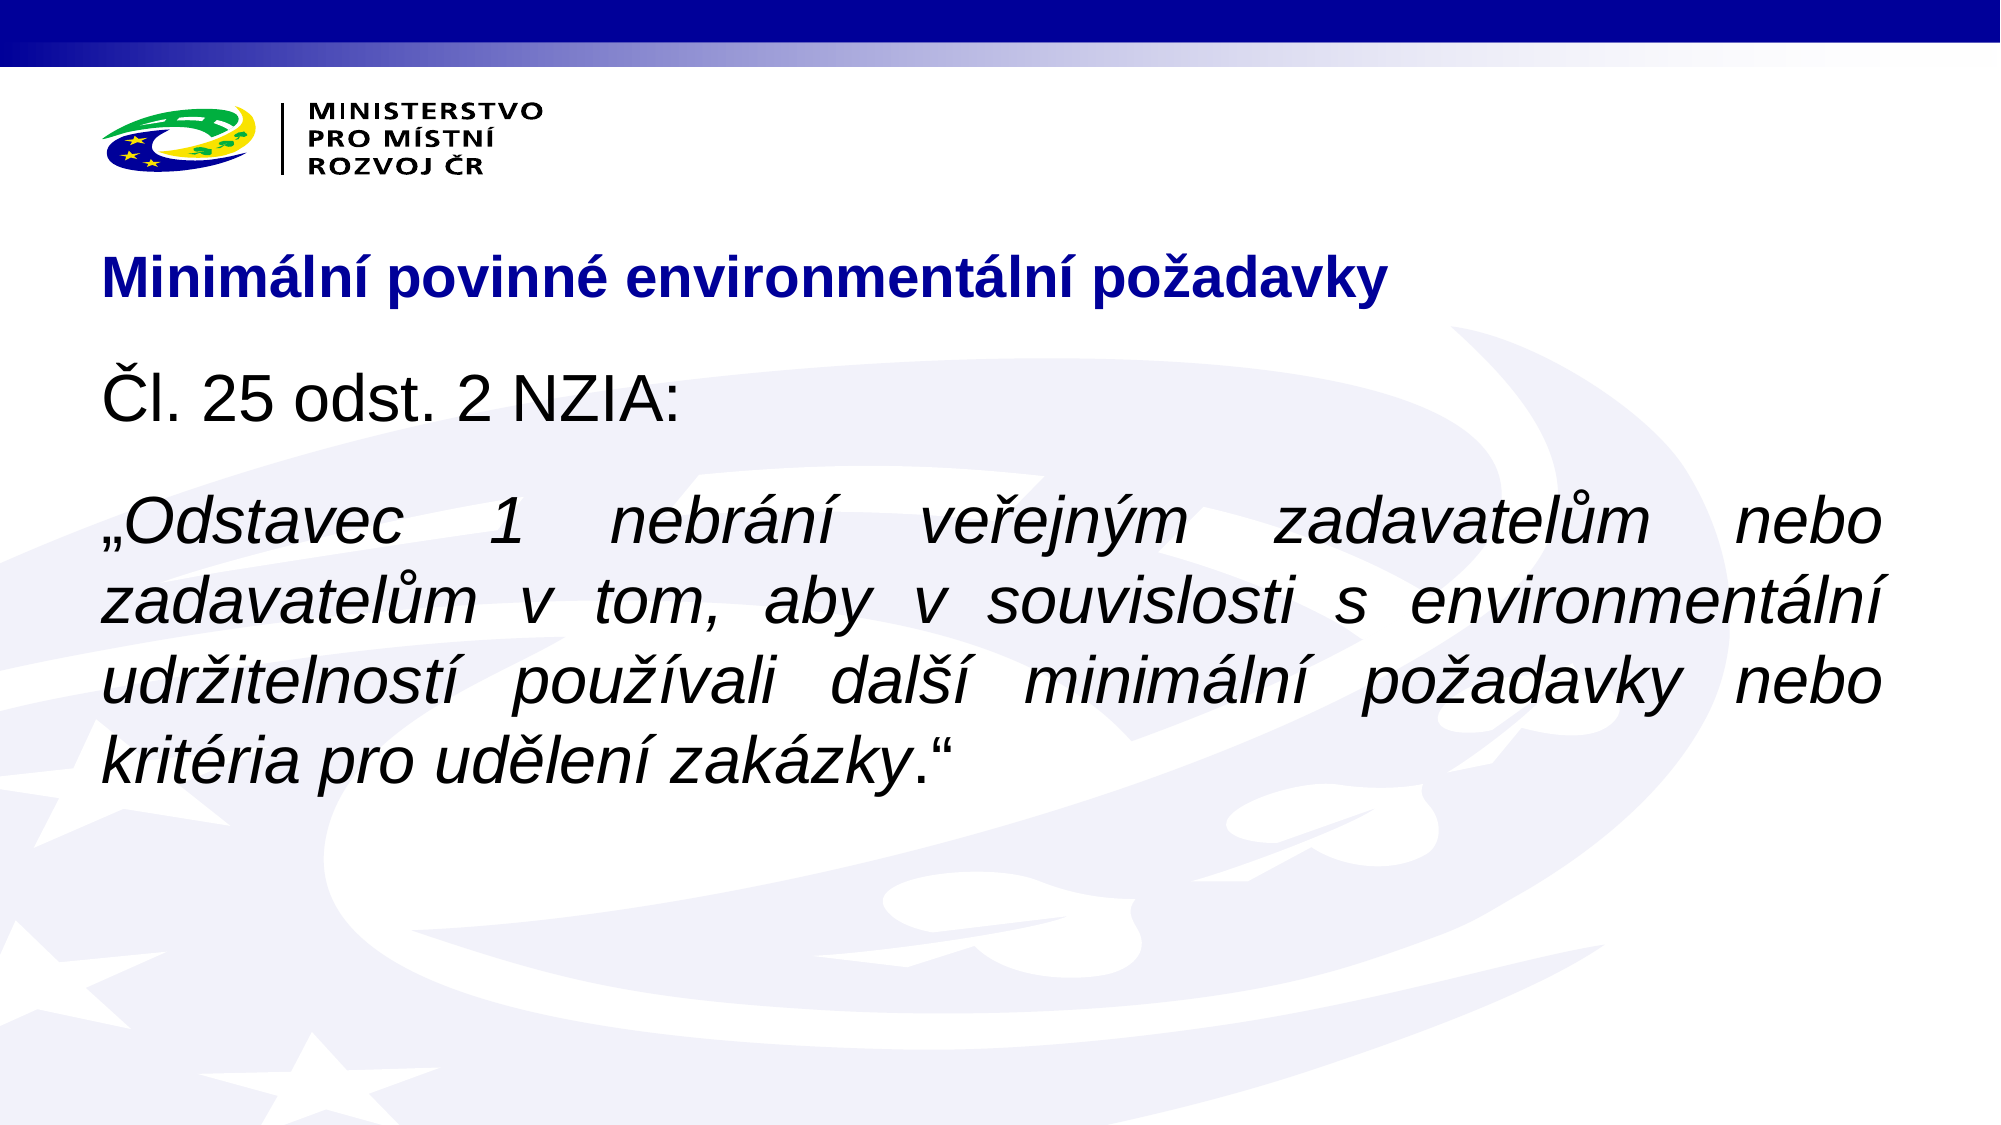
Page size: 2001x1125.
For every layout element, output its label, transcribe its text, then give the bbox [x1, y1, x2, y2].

title Minimální povinné environmentální požadavky [86, 231, 1900, 315]
list Čl. 25 odst. 2 NZIA: „Odstavec 1 nebrání veřejným zadavatelům nebo zadavatelům v tom, aby v souvislosti s environmentální udržitelností používali další minimální požadavky nebo kritéria pro udělení zakázky.“ [86, 347, 1900, 1059]
